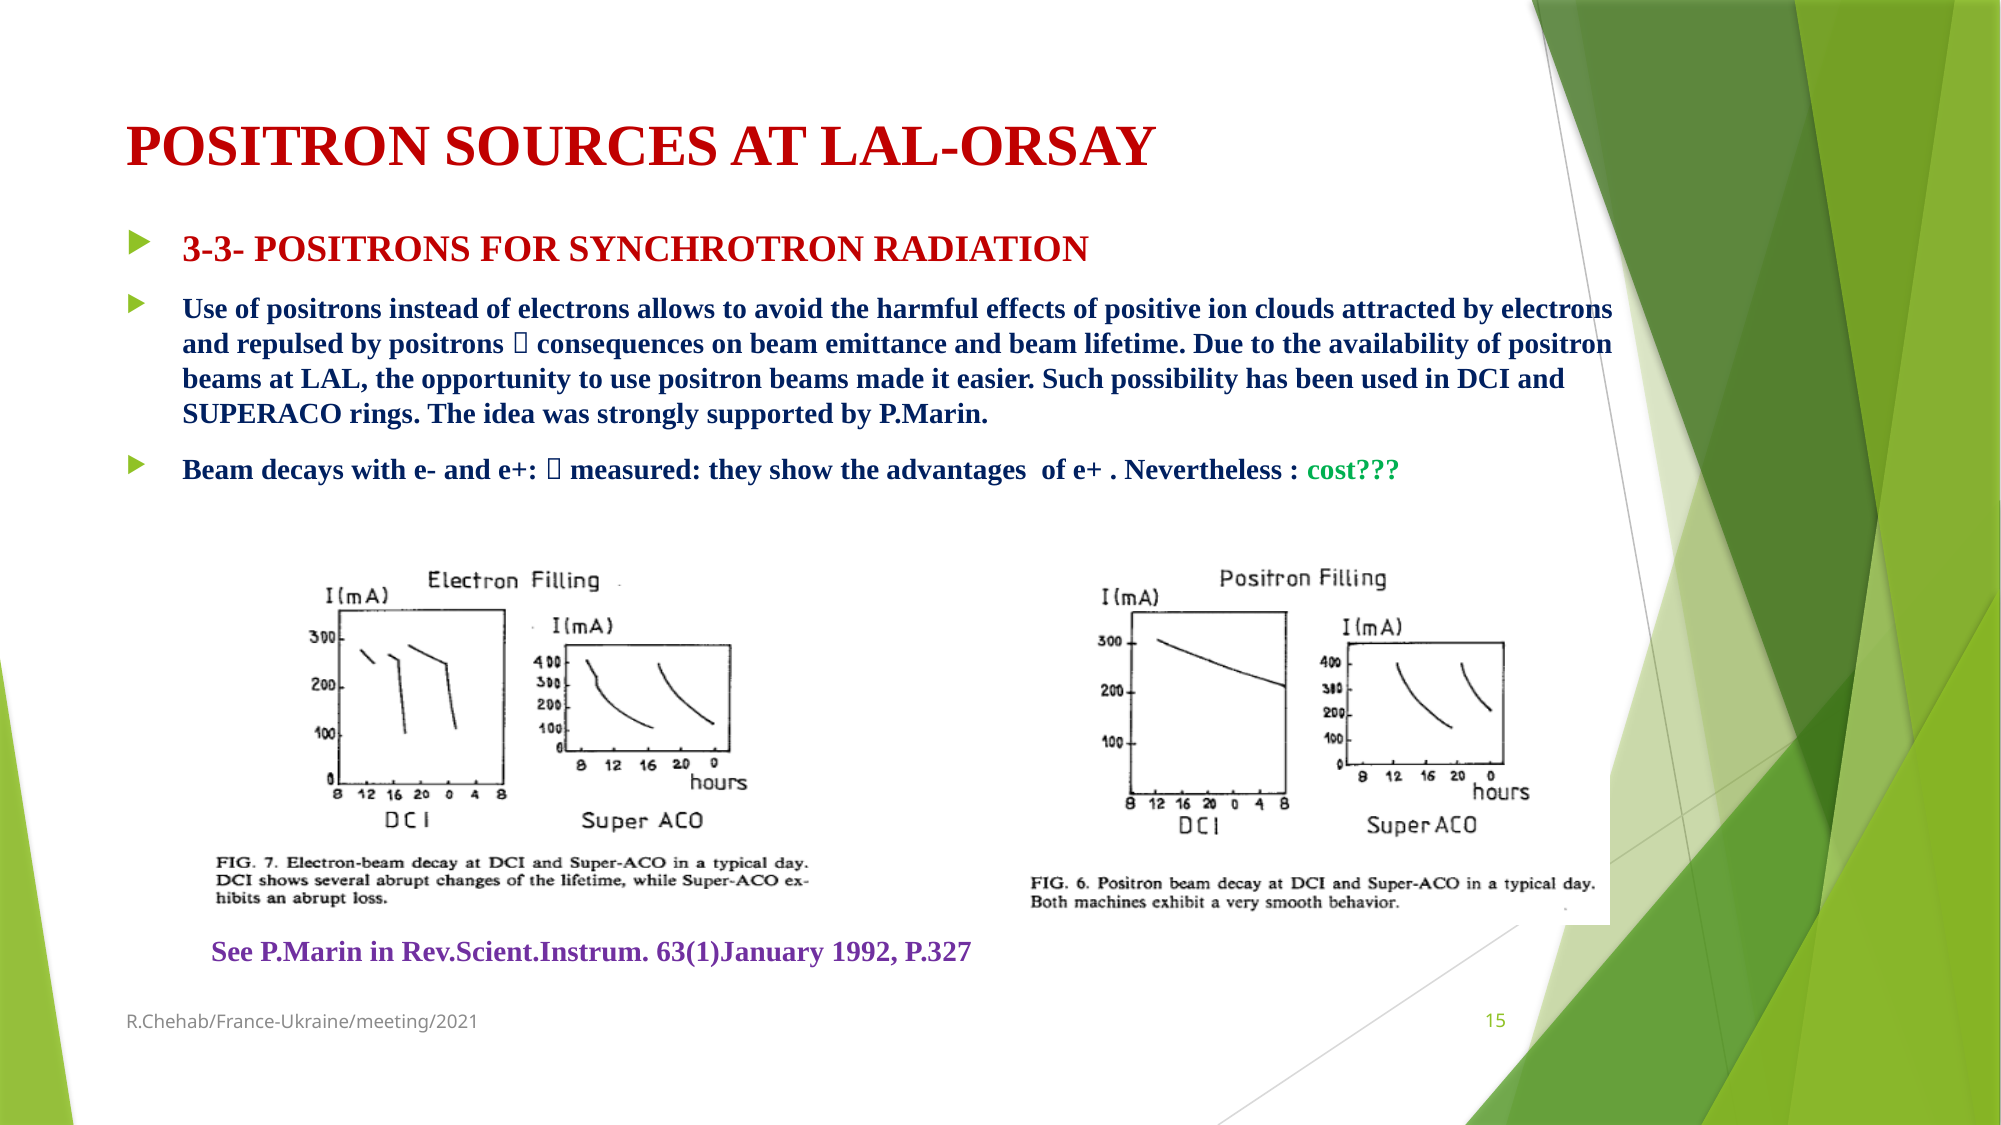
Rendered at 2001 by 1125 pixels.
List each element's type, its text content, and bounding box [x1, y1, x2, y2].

footer R.Chehab/France-Ukraine/meeting/2021 [111, 991, 1145, 1051]
text_box See P.Marin in Rev.Scient.Instrum. 63(1)January 1992, P.327 [196, 924, 1027, 975]
picture [180, 557, 833, 926]
title POSITRON SOURCES AT LAL-ORSAY [111, 99, 1522, 216]
picture [999, 526, 1611, 926]
list 3-3- POSITRONS FOR SYNCHROTRON RADIATION Use of positrons instead of electrons allows to avoid the harmful effects of positive ion clouds attracted by electrons and repulsed by positrons  consequences on beam emittance and beam lifetime. Due to the availability of positron beams at LAL, the opportunity to use positron beams made it easier. Such possibility has been used in DCI and SUPERACO rings. The idea was strongly supported by P.Marin. Beam decays with e- and e+:  measured: they show the advantages of e+ . Nevertheless : cost??? [111, 216, 1635, 964]
slide_number 15 [1409, 991, 1522, 1051]
